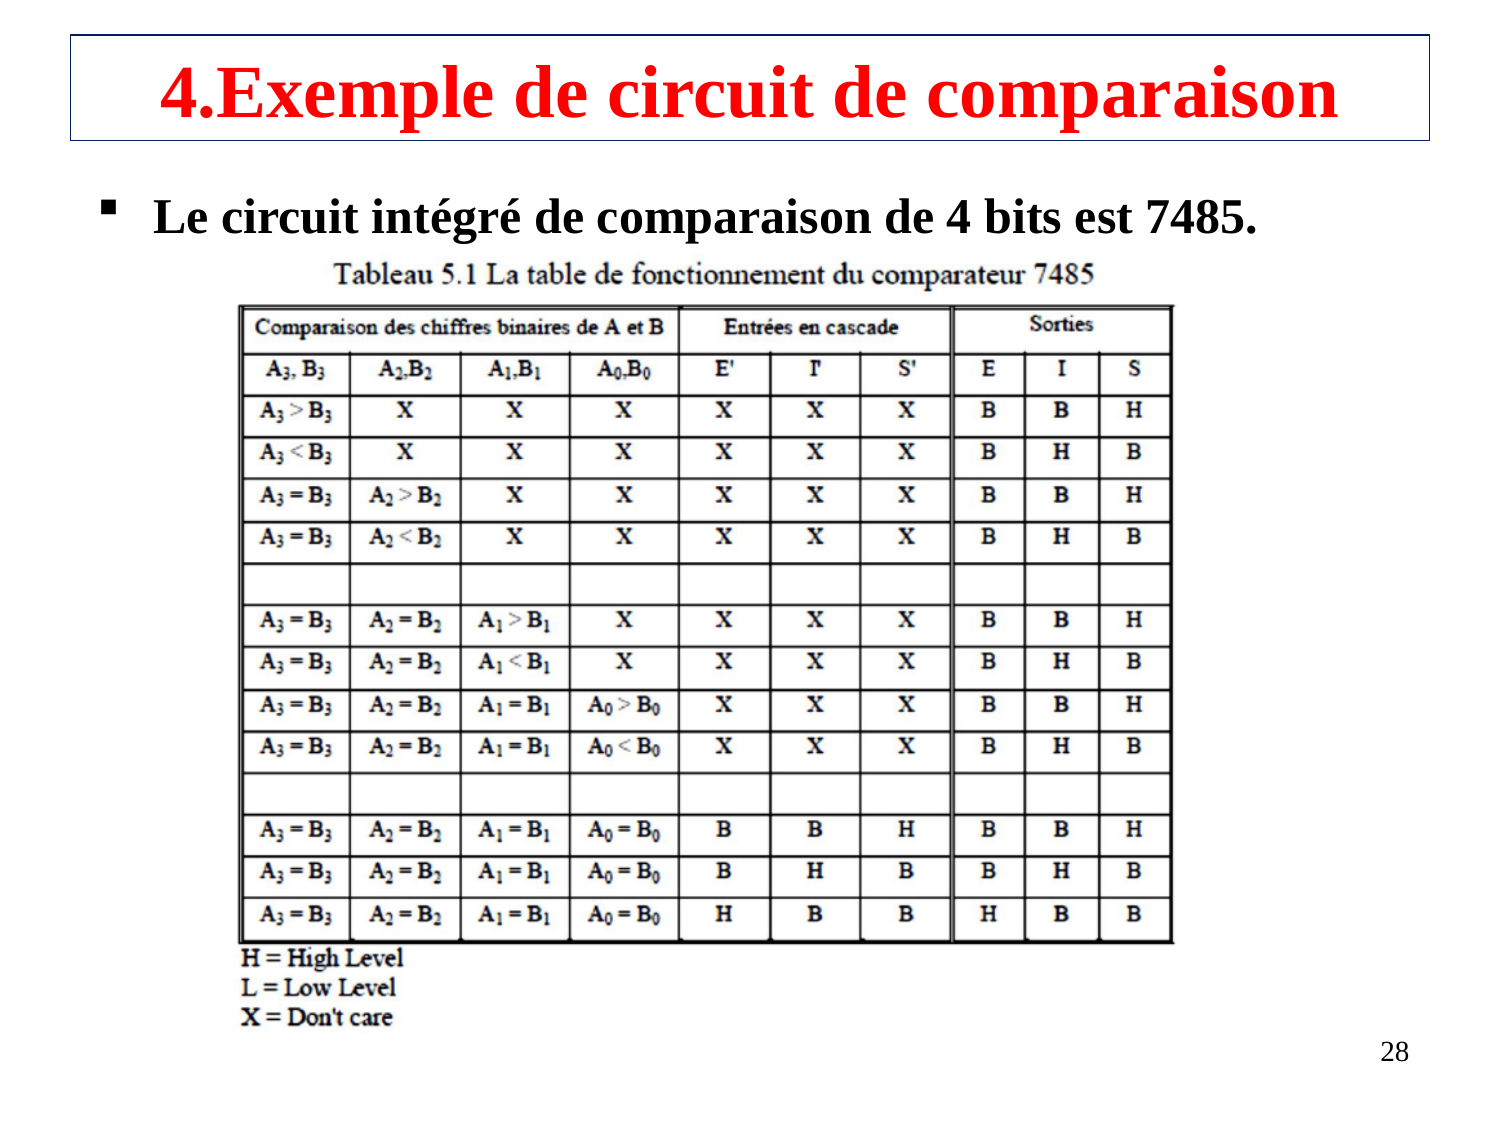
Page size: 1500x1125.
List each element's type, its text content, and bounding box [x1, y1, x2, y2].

slide_number 28 [1074, 1024, 1426, 1103]
picture [163, 245, 1324, 1042]
title 4.Exemple de circuit de comparaison [70, 34, 1430, 141]
list Le circuit intégré de comparaison de 4 bits est 7485. [81, 175, 1433, 259]
